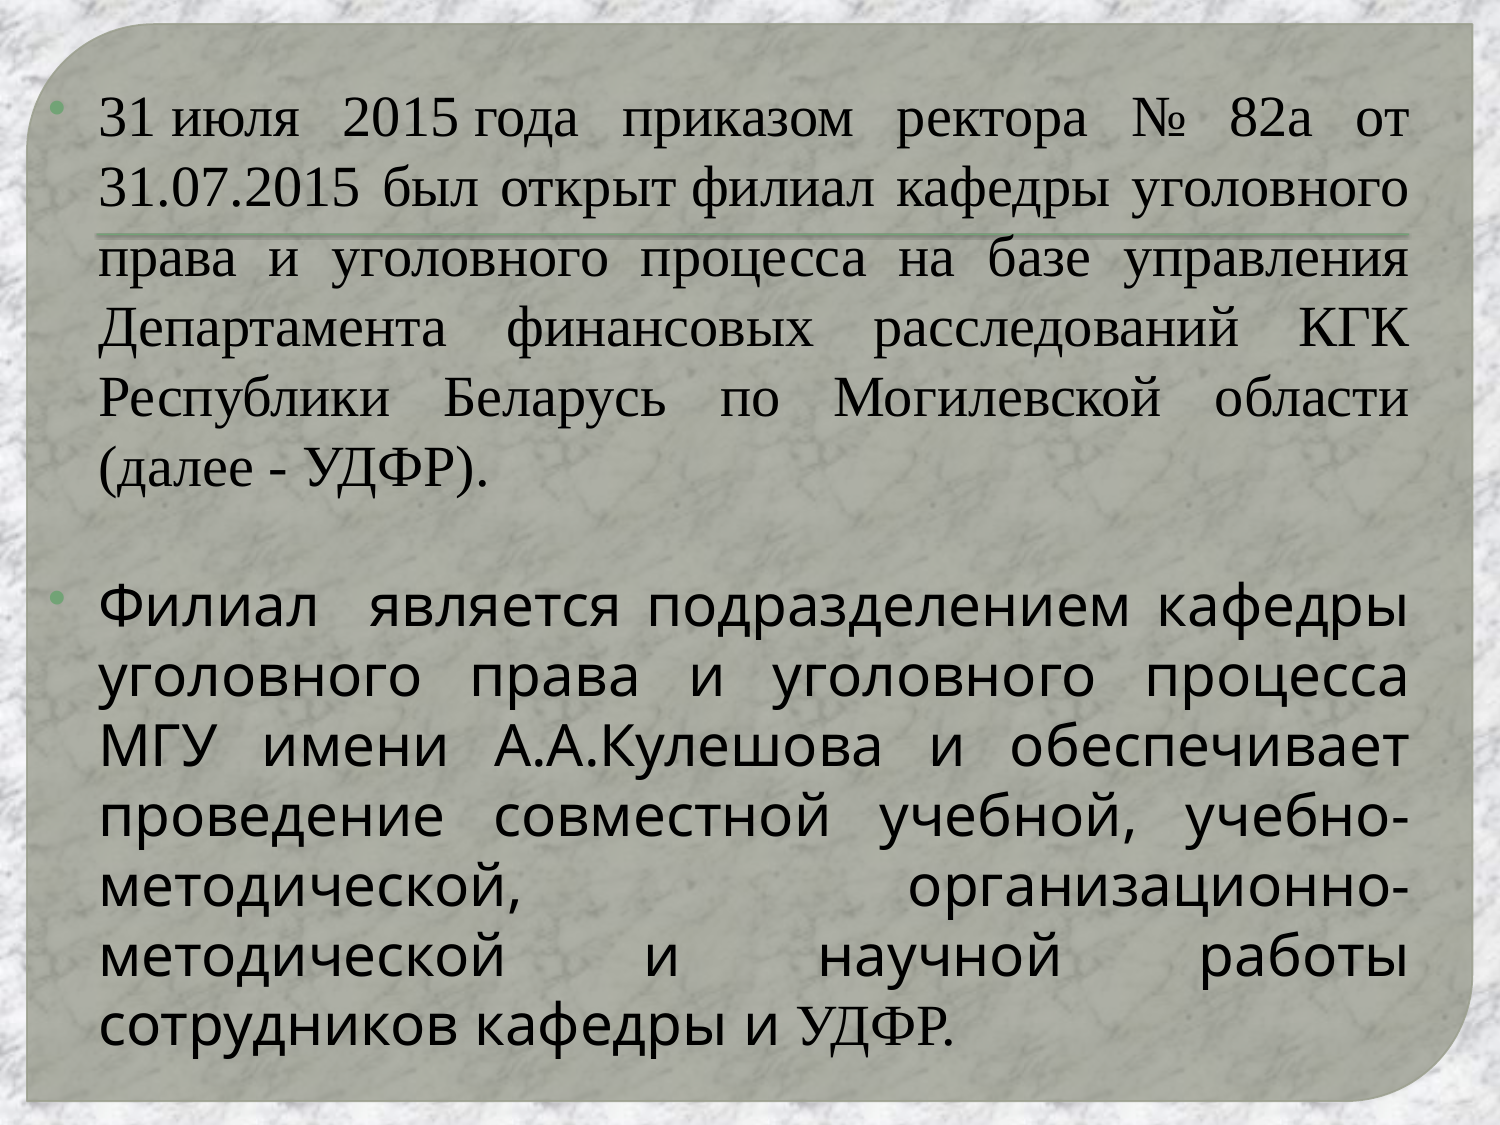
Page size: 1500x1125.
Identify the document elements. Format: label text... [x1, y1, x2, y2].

list 31 июля 2015 года приказом ректора № 82а от 31.07.2015 был открыт филиал кафедры уголовного права и уголовного процесса на базе управления Департамента финансовых расследований КГК Республики Беларусь по Могилевской области (далее - УДФР). Филиал является подразделением кафедры уголовного права и уголовного процесса МГУ имени А.А.Кулешова и обеспечивает проведение совместной учебной, учебно-методической, организационно-методической и научной работы сотрудников кафедры и УДФР. [34, 70, 1426, 528]
